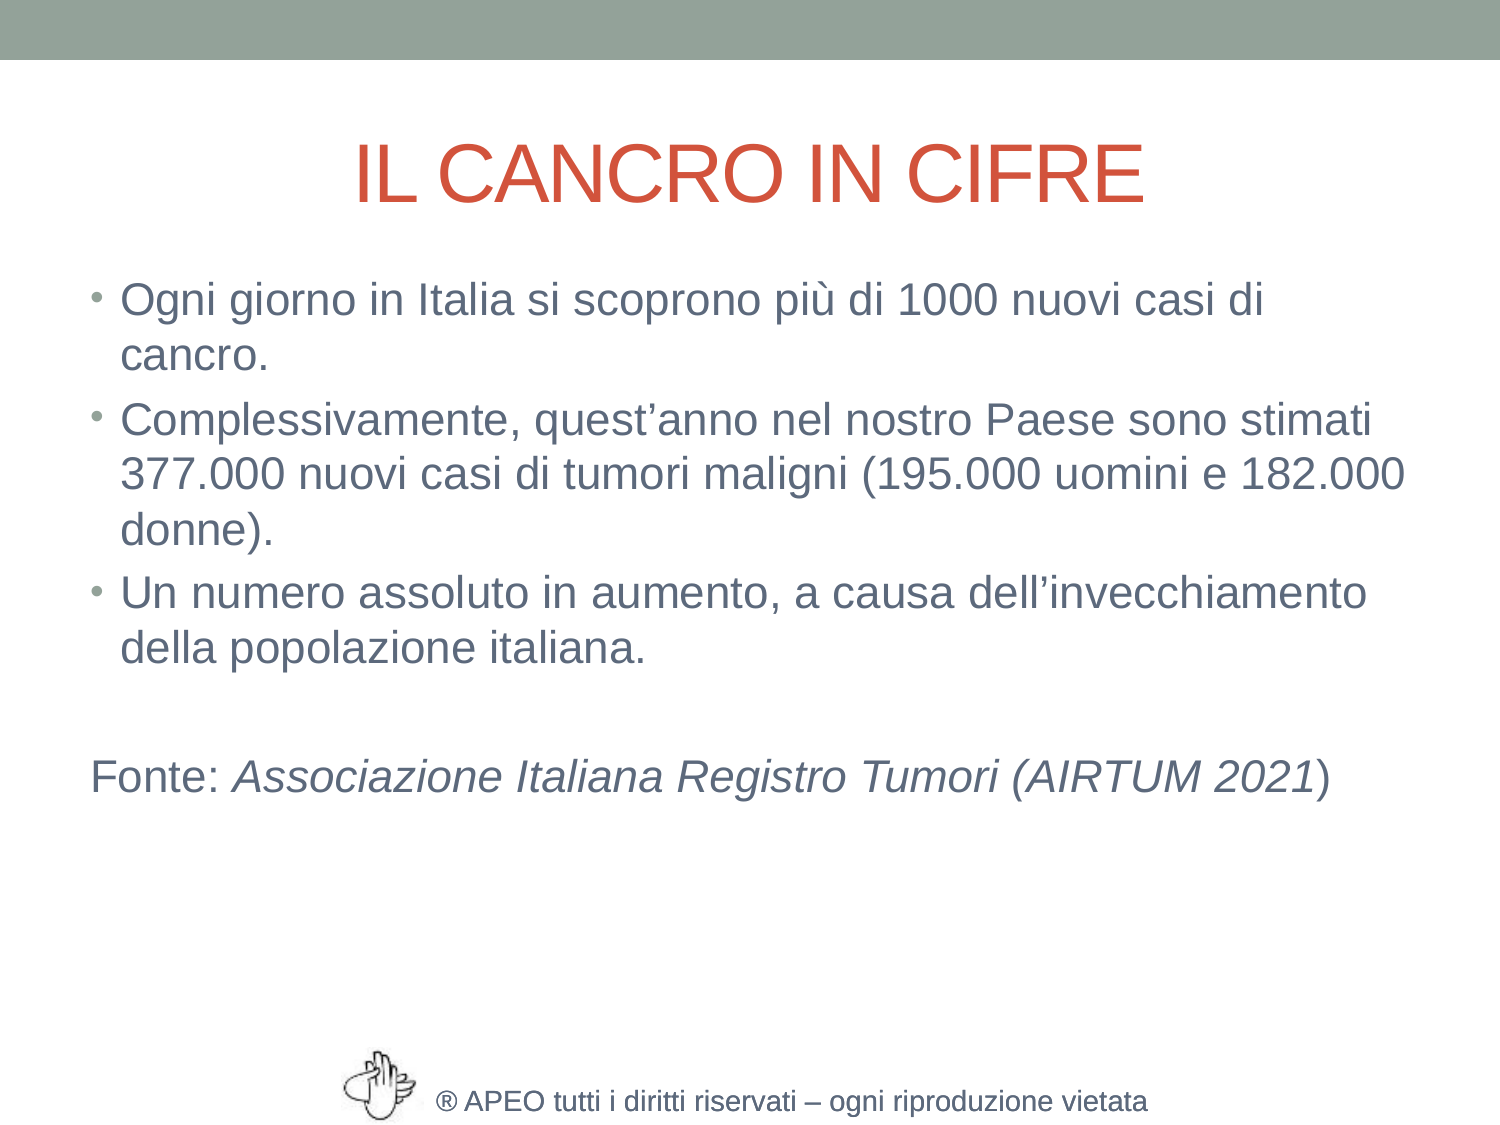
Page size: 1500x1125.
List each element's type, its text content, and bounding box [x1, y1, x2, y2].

list Ogni giorno in Italia si scoprono più di 1000 nuovi casi di cancro. Complessivamente, quest’anno nel nostro Paese sono stimati 377.000 nuovi casi di tumori maligni (195.000 uomini e 182.000 donne). Un numero assoluto in aumento, a causa dell’invecchiamento della popolazione italiana. Fonte: Associazione Italiana Registro Tumori (AIRTUM 2021) [75, 262, 1425, 1063]
title IL CANCRO IN CIFRE [75, 87, 1425, 250]
picture [341, 1063, 424, 1125]
